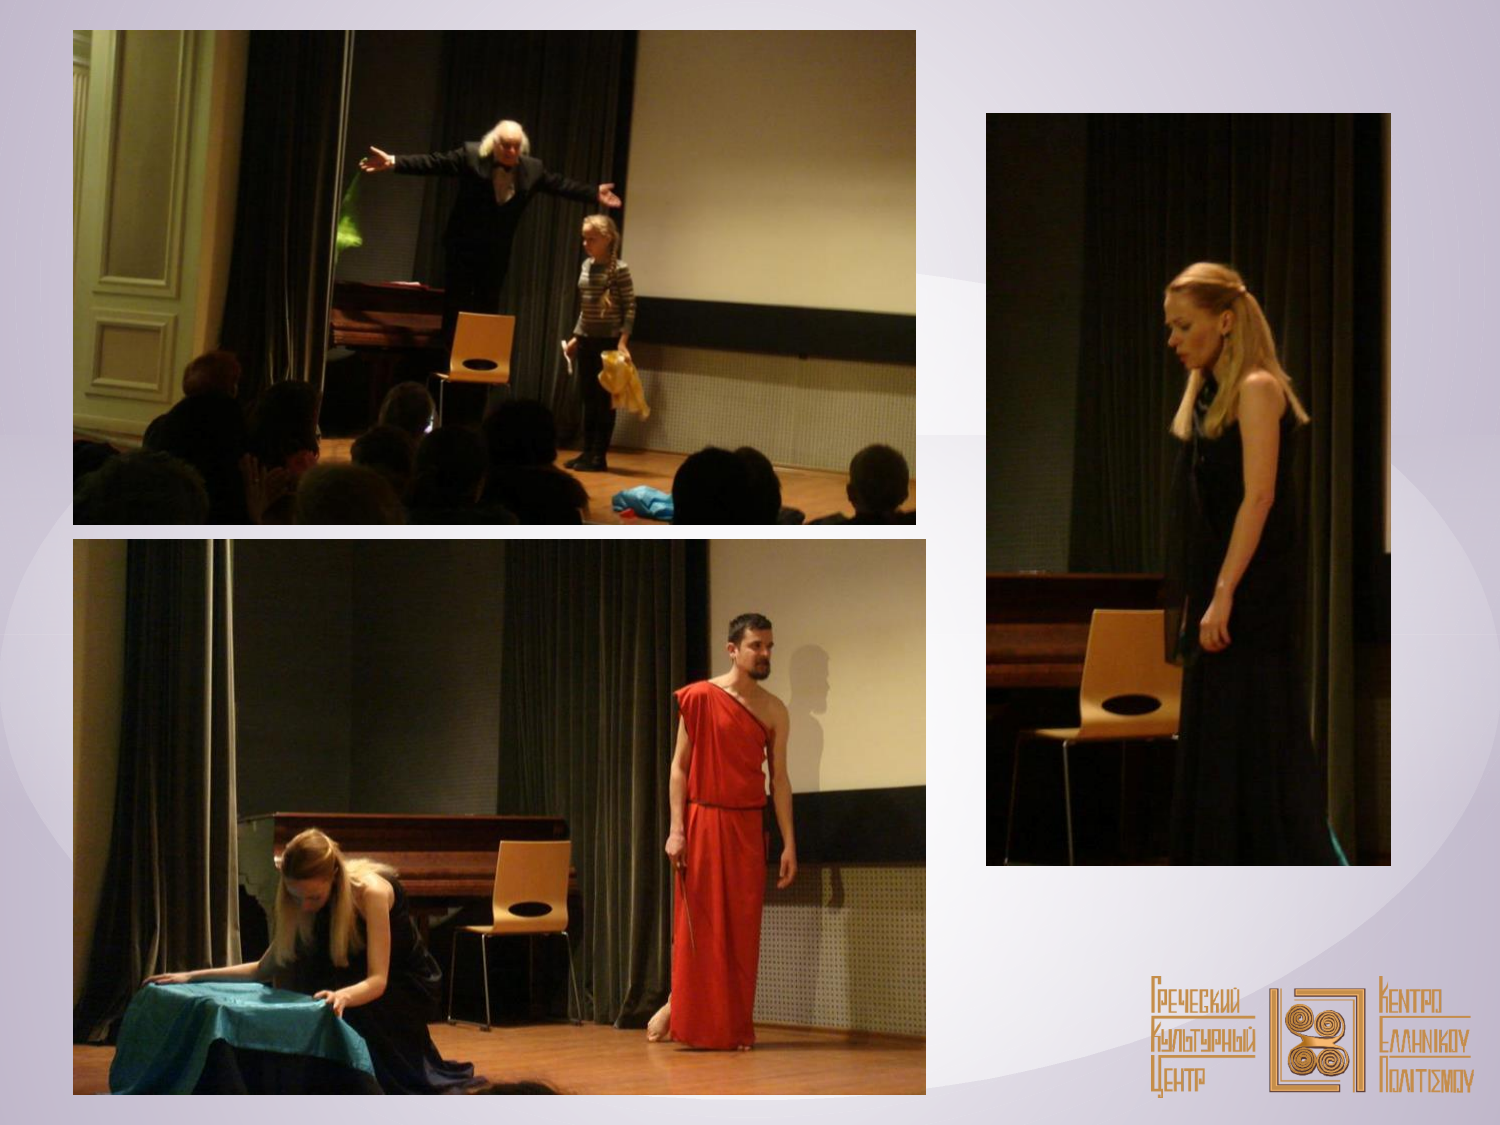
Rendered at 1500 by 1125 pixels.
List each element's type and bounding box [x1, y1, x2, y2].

picture [73, 30, 916, 526]
picture [72, 539, 926, 1095]
picture [1151, 976, 1475, 1098]
picture [985, 113, 1392, 866]
